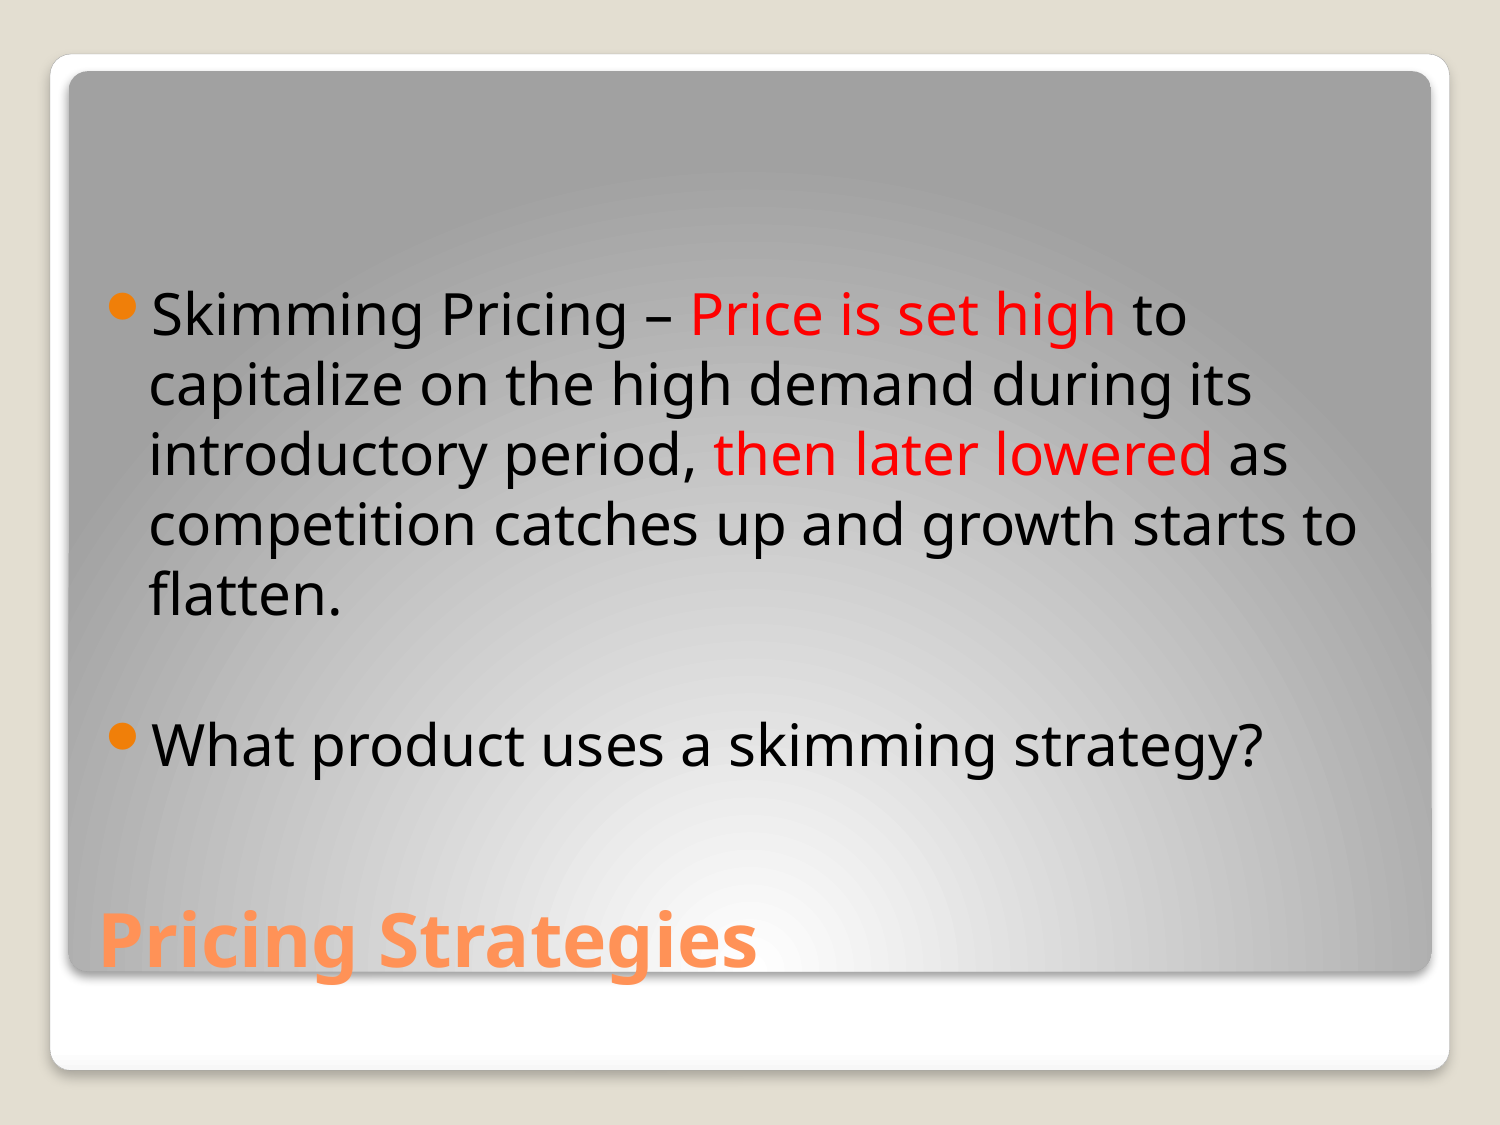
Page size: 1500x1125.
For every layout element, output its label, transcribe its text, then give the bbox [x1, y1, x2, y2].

title Pricing Strategies [82, 923, 1425, 990]
list Skimming Pricing – Price is set high to capitalize on the high demand during its introductory period, then later lowered as competition catches up and growth starts to flatten. What product uses a skimming strategy? [75, 262, 1425, 923]
